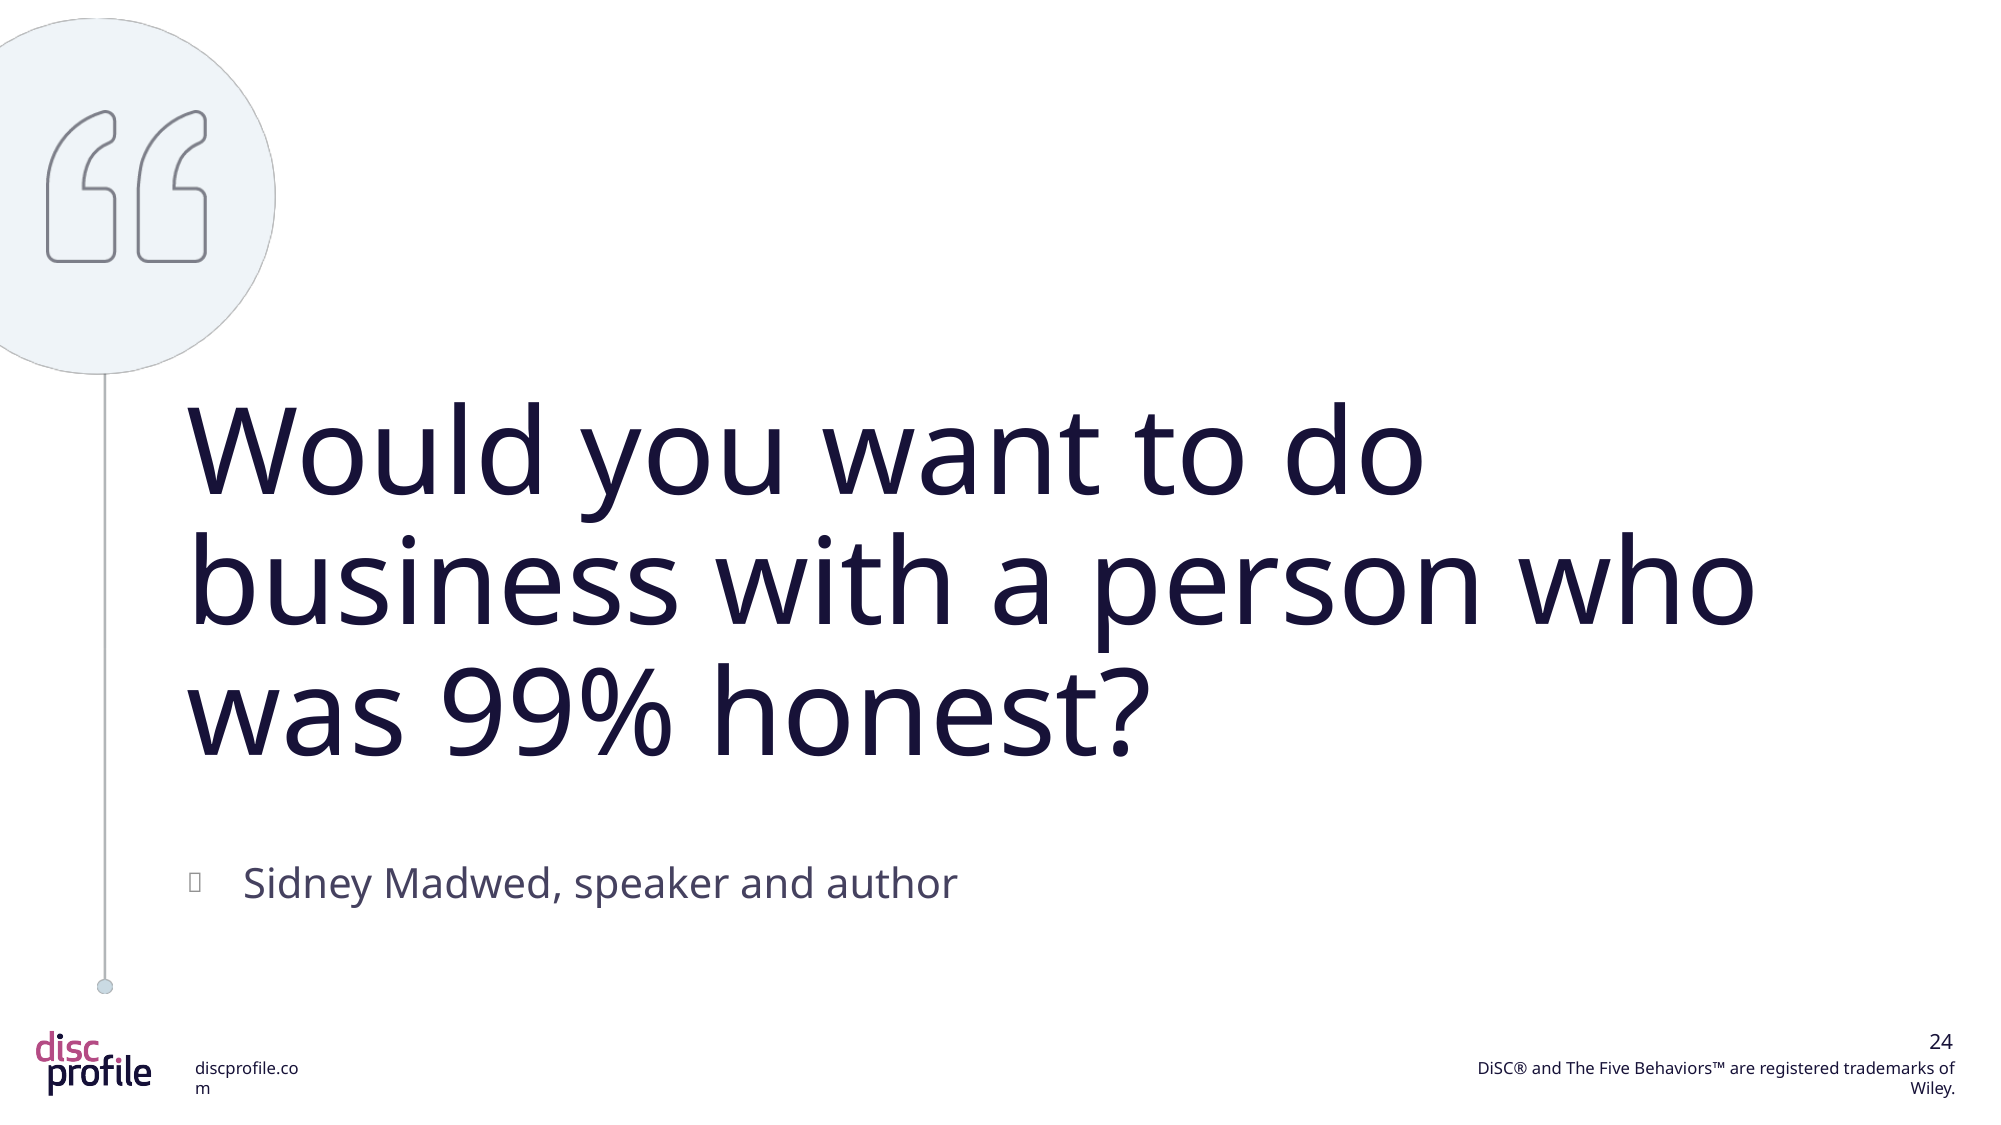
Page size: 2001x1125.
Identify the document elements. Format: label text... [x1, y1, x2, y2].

picture [0, 18, 276, 994]
slide_number 24 [1918, 1022, 1961, 1064]
list Sidney Madwed, speaker and author [186, 861, 1814, 932]
picture [29, 1020, 158, 1106]
list Would you want to do business with a person who was 99% honest? [186, 340, 1814, 831]
